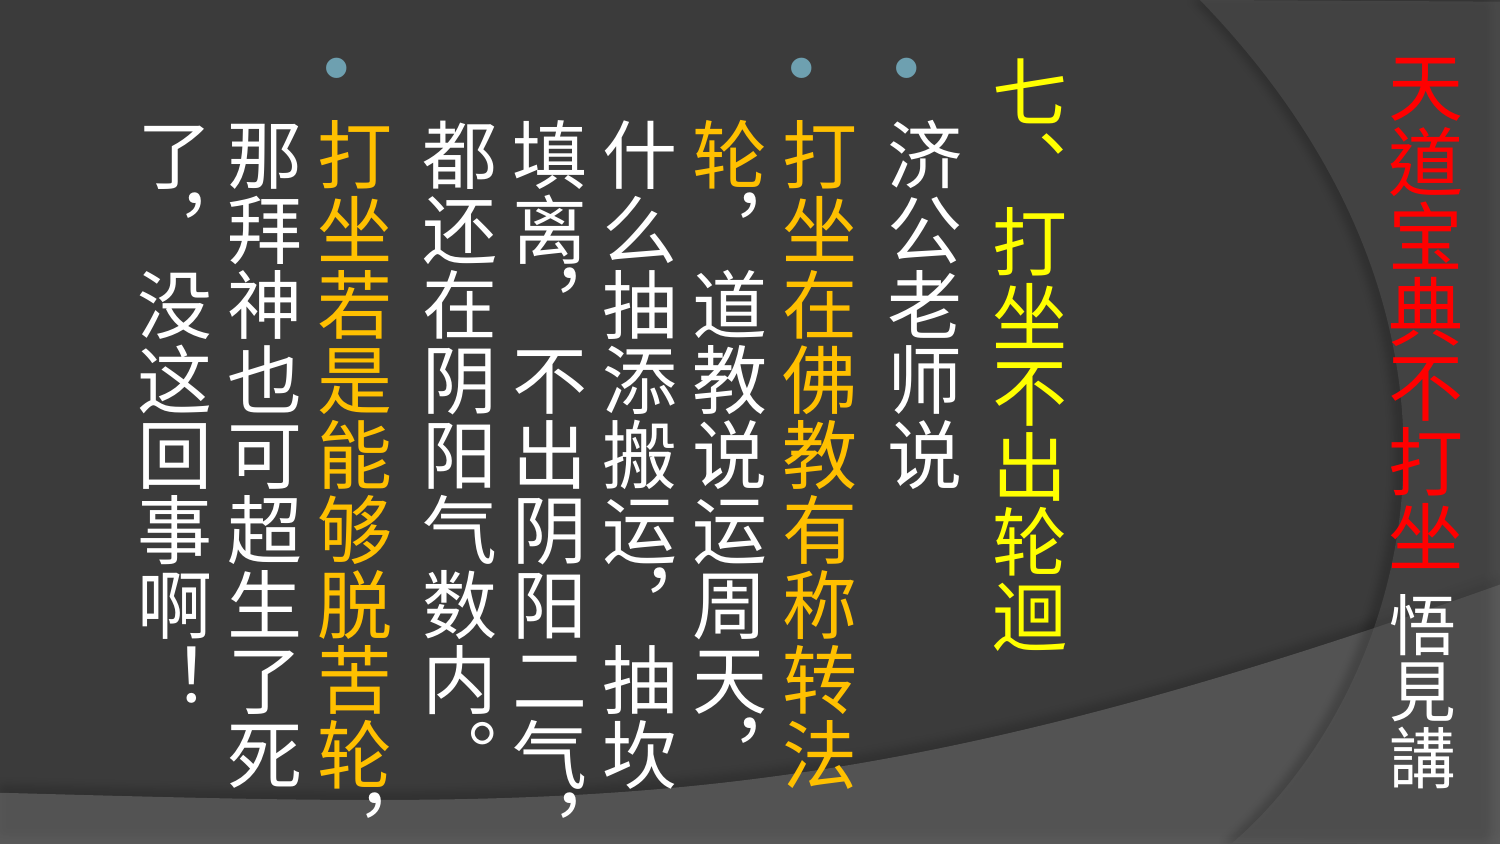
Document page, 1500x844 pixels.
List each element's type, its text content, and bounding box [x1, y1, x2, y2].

list 七、打坐不出轮迴 济公老师说 打坐在佛教有称转法轮，道教说运周天，什么抽添搬运，抽坎填离，不出阴阳二气，都还在阴阳气数内。 打坐若是能够脱苦轮，那拜神也可超生了死了，没这回事啊！ [29, 33, 1365, 825]
title 天道宝典不打坐 悟見講 [1364, 21, 1483, 820]
